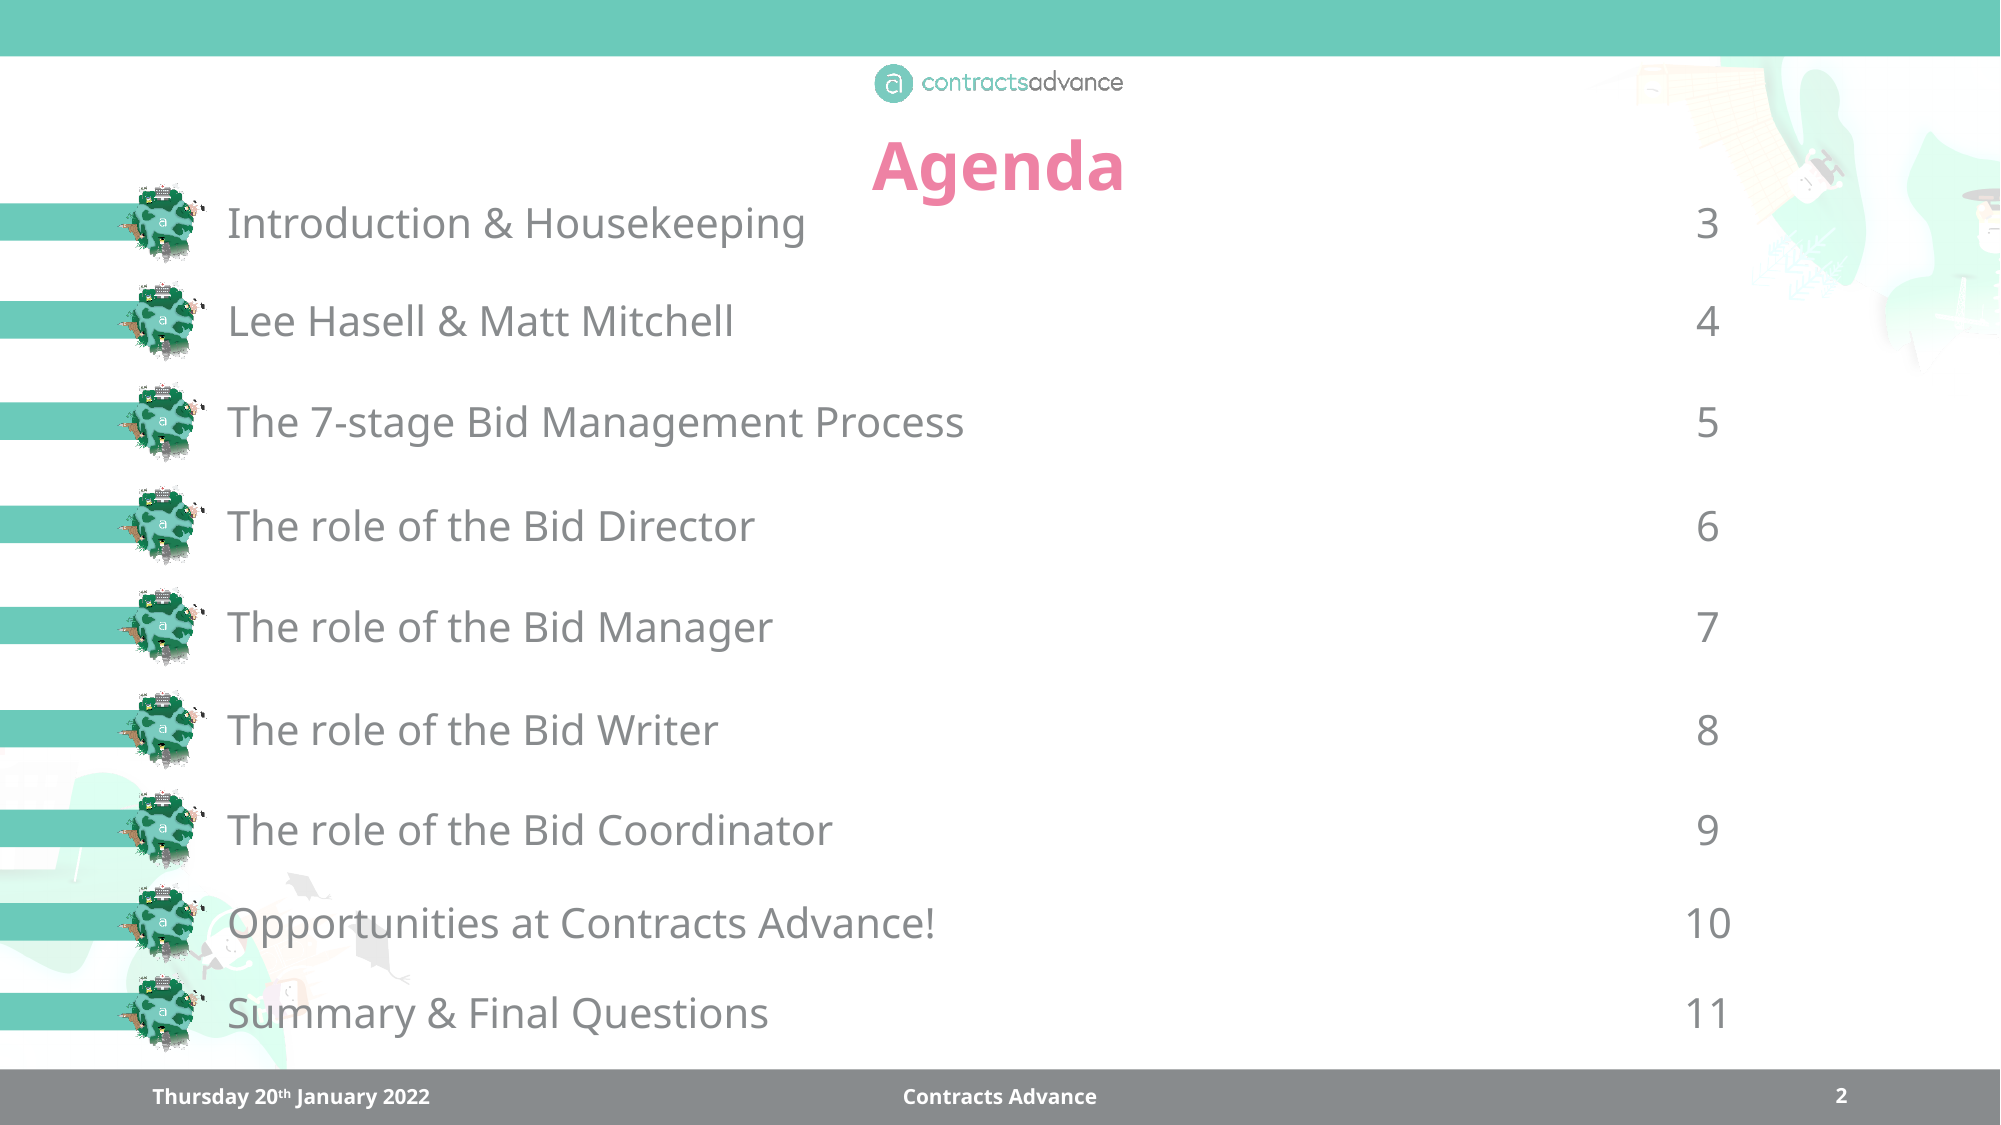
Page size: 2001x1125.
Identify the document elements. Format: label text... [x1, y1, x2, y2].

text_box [0, 876, 213, 966]
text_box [0, 375, 213, 468]
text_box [0, 782, 213, 875]
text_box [0, 580, 213, 672]
text_box The role of the Bid Director [213, 491, 1550, 557]
text_box 6 [1650, 491, 1767, 557]
text_box Lee Hasell & Matt Mitchell [213, 287, 1294, 353]
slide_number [137, 1077, 588, 1116]
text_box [0, 274, 213, 367]
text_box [0, 176, 213, 269]
text_box The role of the Bid Manager [213, 593, 1617, 658]
text_box 8 [1650, 696, 1767, 762]
text_box The role of the Bid Coordinator [213, 795, 1617, 861]
text_box Opportunities at Contracts Advance! [213, 889, 1550, 955]
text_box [0, 683, 213, 776]
text_box 5 [1650, 388, 1767, 454]
picture [860, 55, 1140, 59]
text_box 4 [1650, 287, 1767, 353]
footer Contracts Advance [662, 1077, 1338, 1116]
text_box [0, 966, 213, 1058]
text_box The 7-stage Bid Management Process [213, 388, 1617, 454]
slide_number 2 [1412, 1077, 1863, 1116]
text_box 11 [1650, 979, 1767, 1044]
text_box Agenda [137, 59, 1863, 278]
text_box 10 [1650, 889, 1767, 955]
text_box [0, 478, 213, 571]
text_box 7 [1650, 593, 1767, 658]
text_box The role of the Bid Writer [213, 696, 1550, 762]
text_box 9 [1650, 795, 1767, 861]
text_box Summary & Final Questions [213, 979, 1550, 1044]
